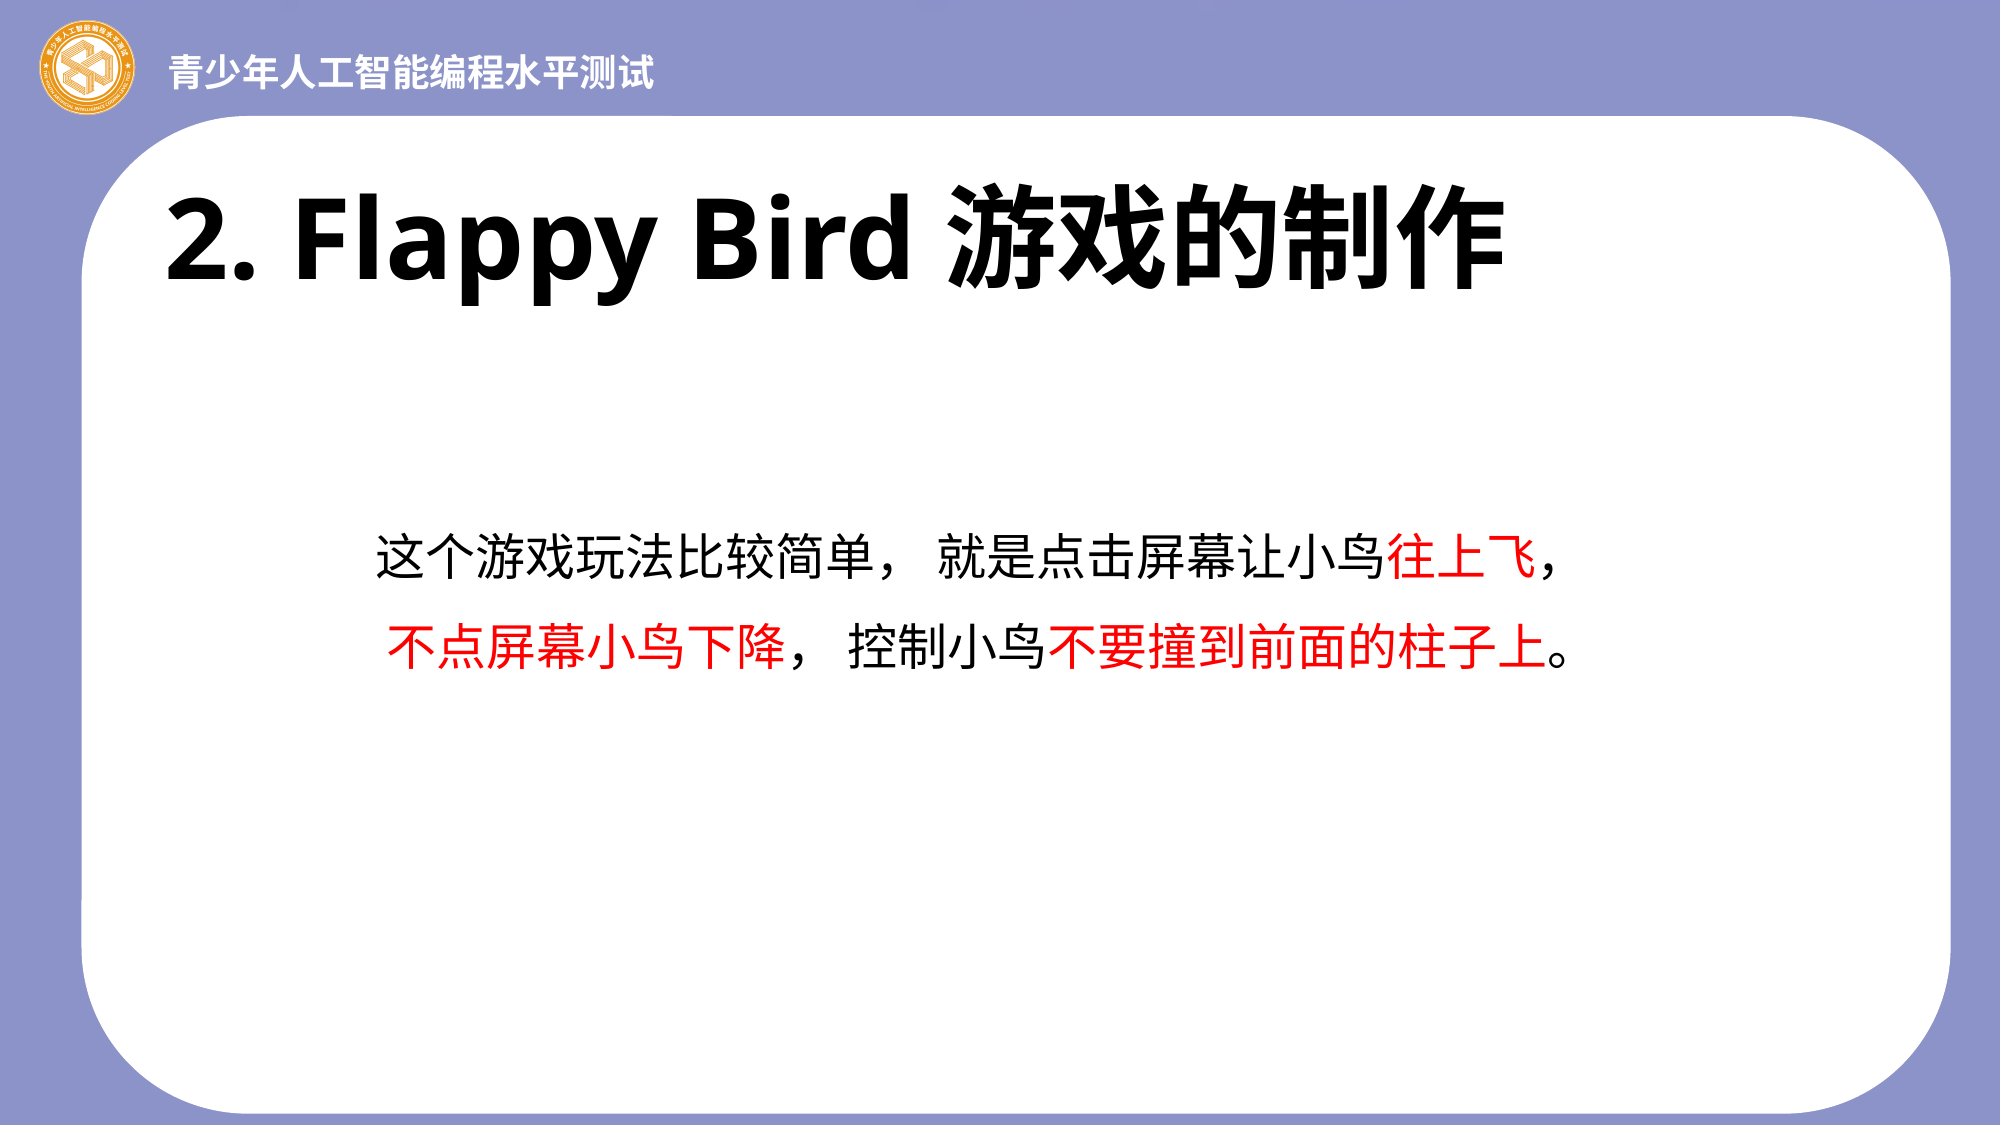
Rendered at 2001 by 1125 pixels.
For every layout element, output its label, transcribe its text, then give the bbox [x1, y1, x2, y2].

picture [0, 0, 2000, 1125]
text_box 这个游戏玩法比较简单， 就是点击屏幕让小鸟往上飞， 不点屏幕小鸟下降， 控制小鸟不要撞到前面的柱子上。 [374, 495, 1568, 676]
text_box 2. Flappy Bird游戏的制作 [149, 159, 1679, 310]
